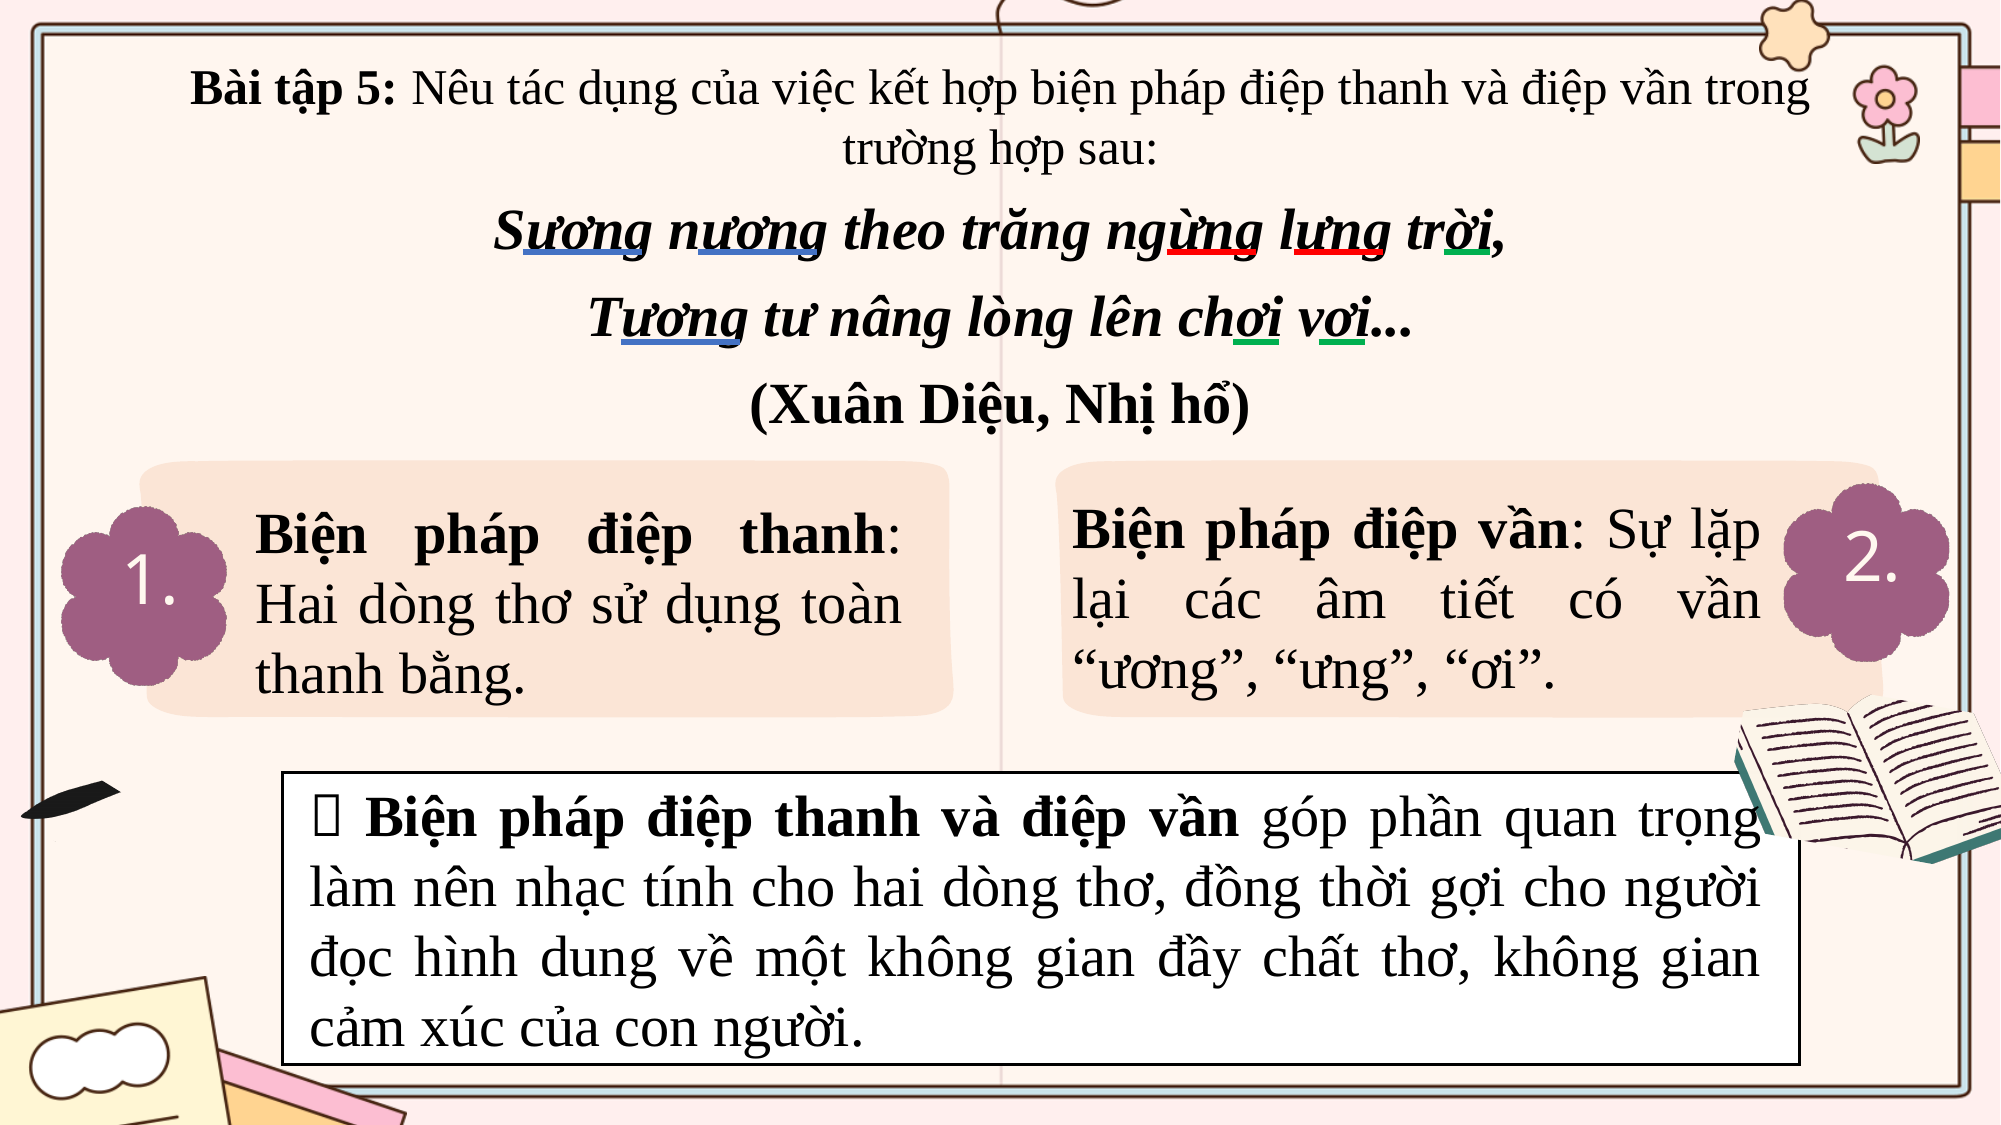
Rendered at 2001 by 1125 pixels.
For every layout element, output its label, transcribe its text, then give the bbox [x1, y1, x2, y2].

picture [0, 0, 2001, 1125]
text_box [139, 460, 954, 718]
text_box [1055, 460, 1884, 718]
text_box [0, 731, 281, 957]
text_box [61, 506, 227, 686]
text_box Bài tập 5: Nêu tác dụng của việc kết hợp biện pháp điệp thanh và điệp vần trong trường hợp sau: Sương nương theo trăng ngừng lưng trời, Tương tư nâng lòng lên chơi vơi... (Xuân Diệu, Nhị hổ) [139, 47, 1862, 519]
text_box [1783, 483, 1950, 662]
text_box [282, 772, 1800, 1065]
text_box [1732, 696, 2000, 876]
